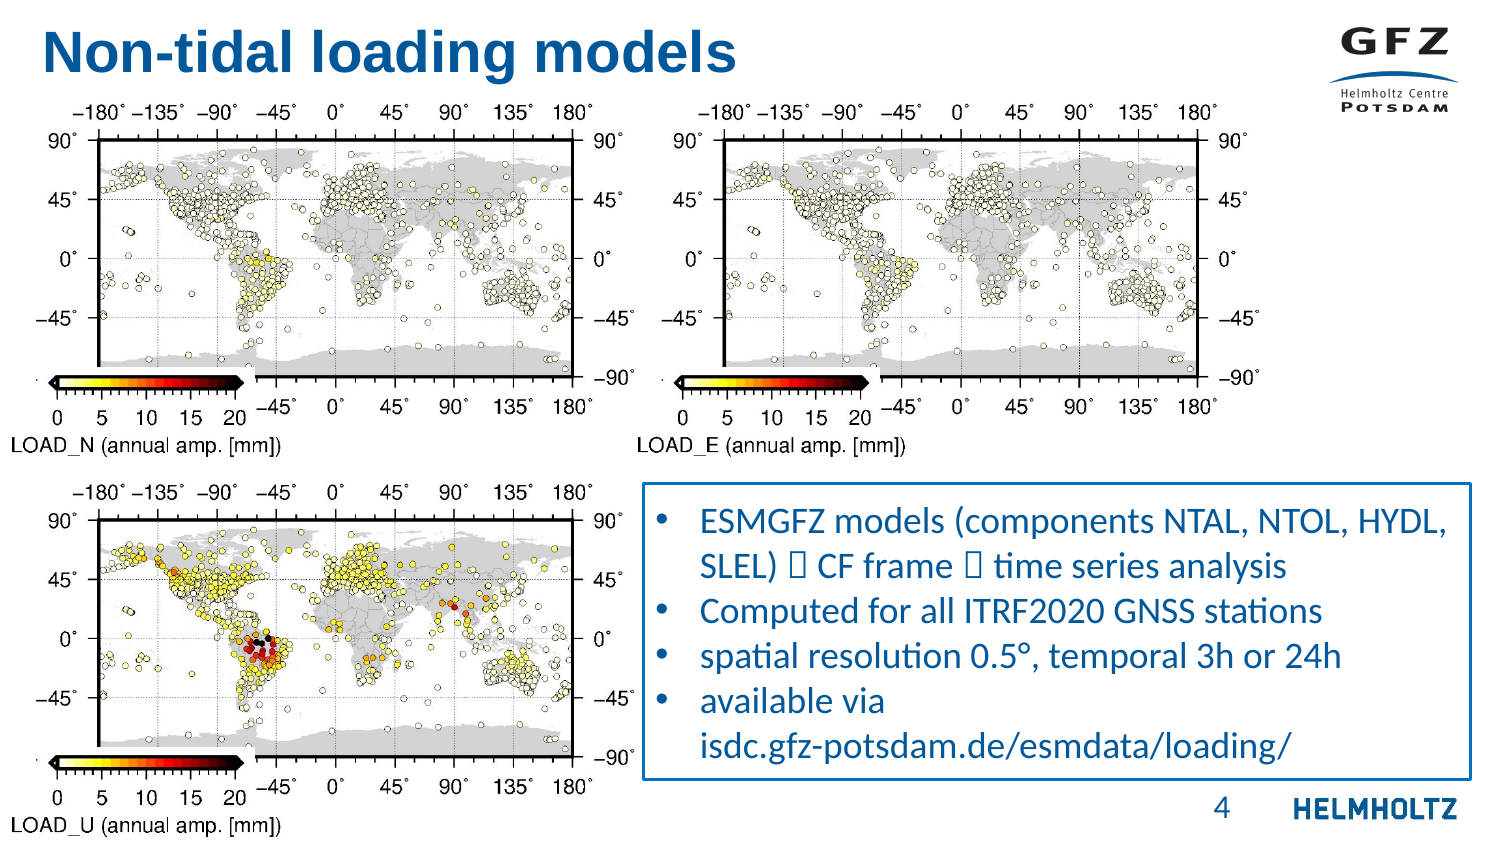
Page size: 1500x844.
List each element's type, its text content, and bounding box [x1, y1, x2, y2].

picture [11, 483, 634, 839]
text_box ESMGFZ models (components NTAL, NTOL, HYDL, SLEL)  CF frame  time series analysis Computed for all ITRF2020 GNSS stations spatial resolution 0.5°, temporal 3h or 24h available via isdc.gfz-potsdam.de/esmdata/loading/ [643, 483, 1471, 780]
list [637, 103, 1259, 458]
picture [12, 103, 634, 458]
picture [1263, 780, 1461, 838]
title Non-tidal loading models [42, 14, 1317, 98]
